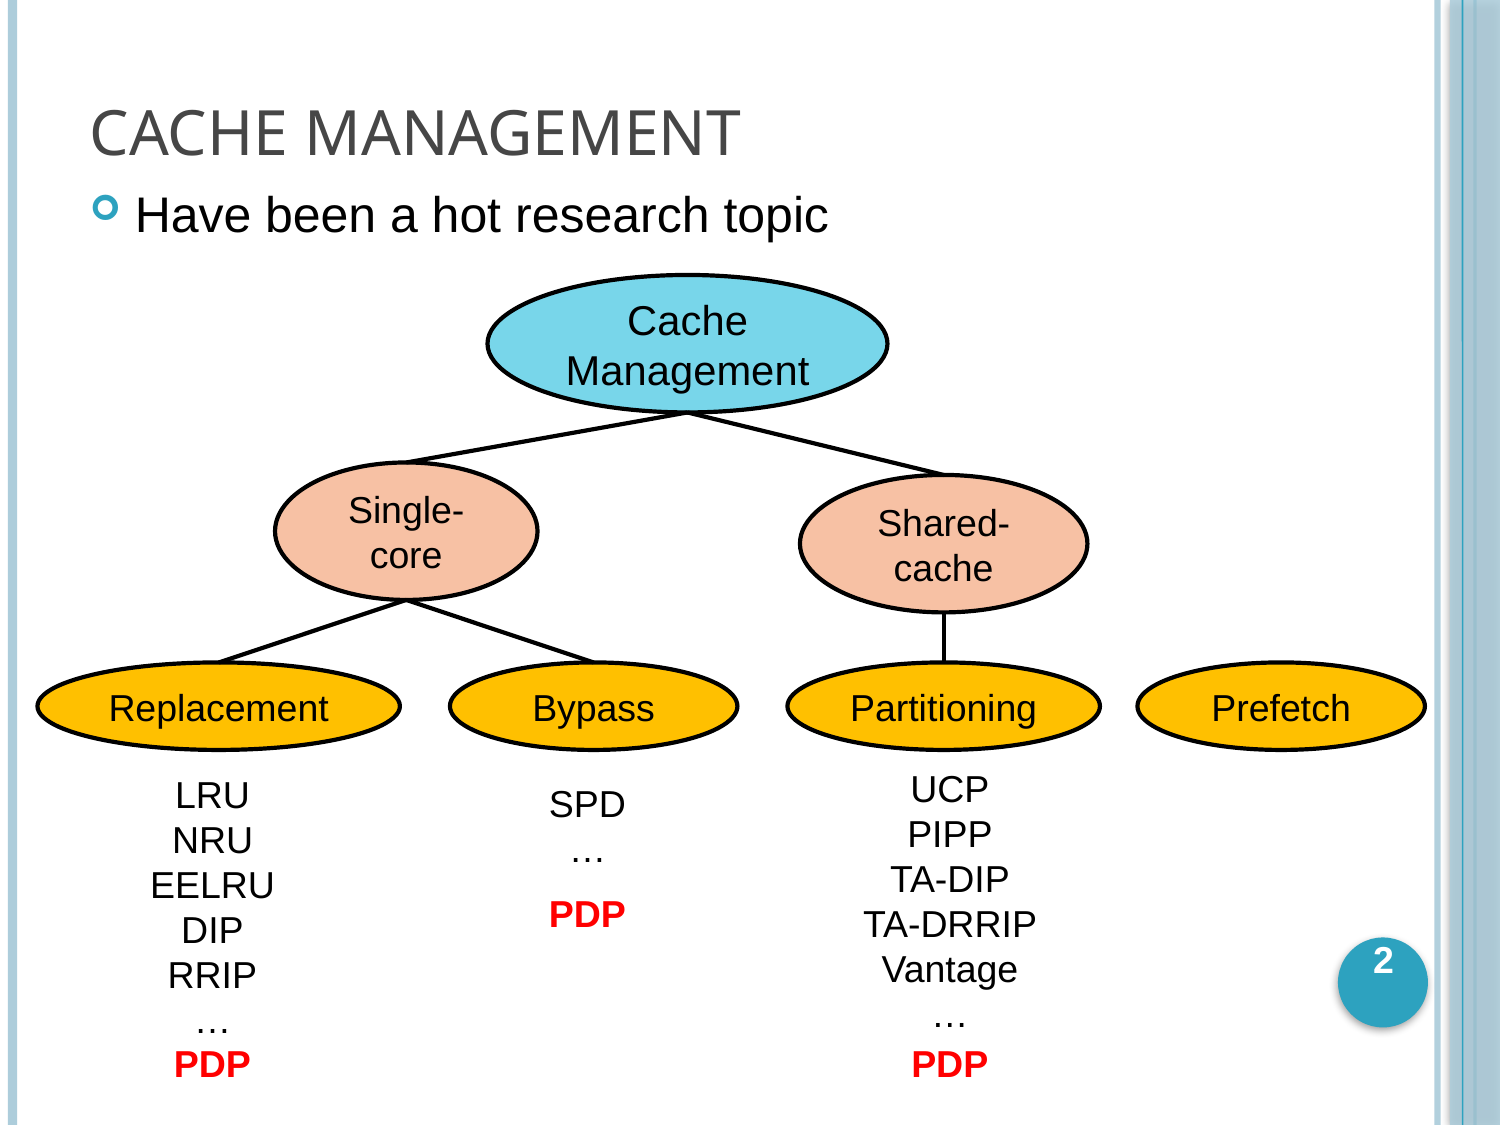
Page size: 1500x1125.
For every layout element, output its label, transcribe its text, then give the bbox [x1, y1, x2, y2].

slide_number 2 [1333, 915, 1434, 1002]
text_box LRU NRU EELRU DIP RRIP … [73, 785, 352, 1023]
text_box Cache Management [485, 272, 890, 409]
text_box SPD … [448, 785, 727, 864]
text_box UCP PIPP TA-DIP TA-DRRIP Vantage … [810, 785, 1090, 1014]
text_box PDP [73, 1023, 352, 1102]
text_box Prefetch [1135, 660, 1428, 753]
text_box PDP [448, 873, 727, 952]
list Have been a hot research topic [75, 174, 1300, 250]
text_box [686, 411, 945, 476]
text_box Bypass [447, 660, 740, 753]
text_box PDP [810, 1023, 1090, 1102]
text_box Partitioning [785, 660, 1103, 753]
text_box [218, 599, 402, 663]
text_box Single-core [272, 460, 540, 596]
text_box Replacement [35, 660, 402, 753]
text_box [405, 599, 595, 663]
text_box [405, 411, 685, 463]
title Cache Management [75, 45, 1300, 174]
text_box Shared-cache [797, 472, 1090, 615]
